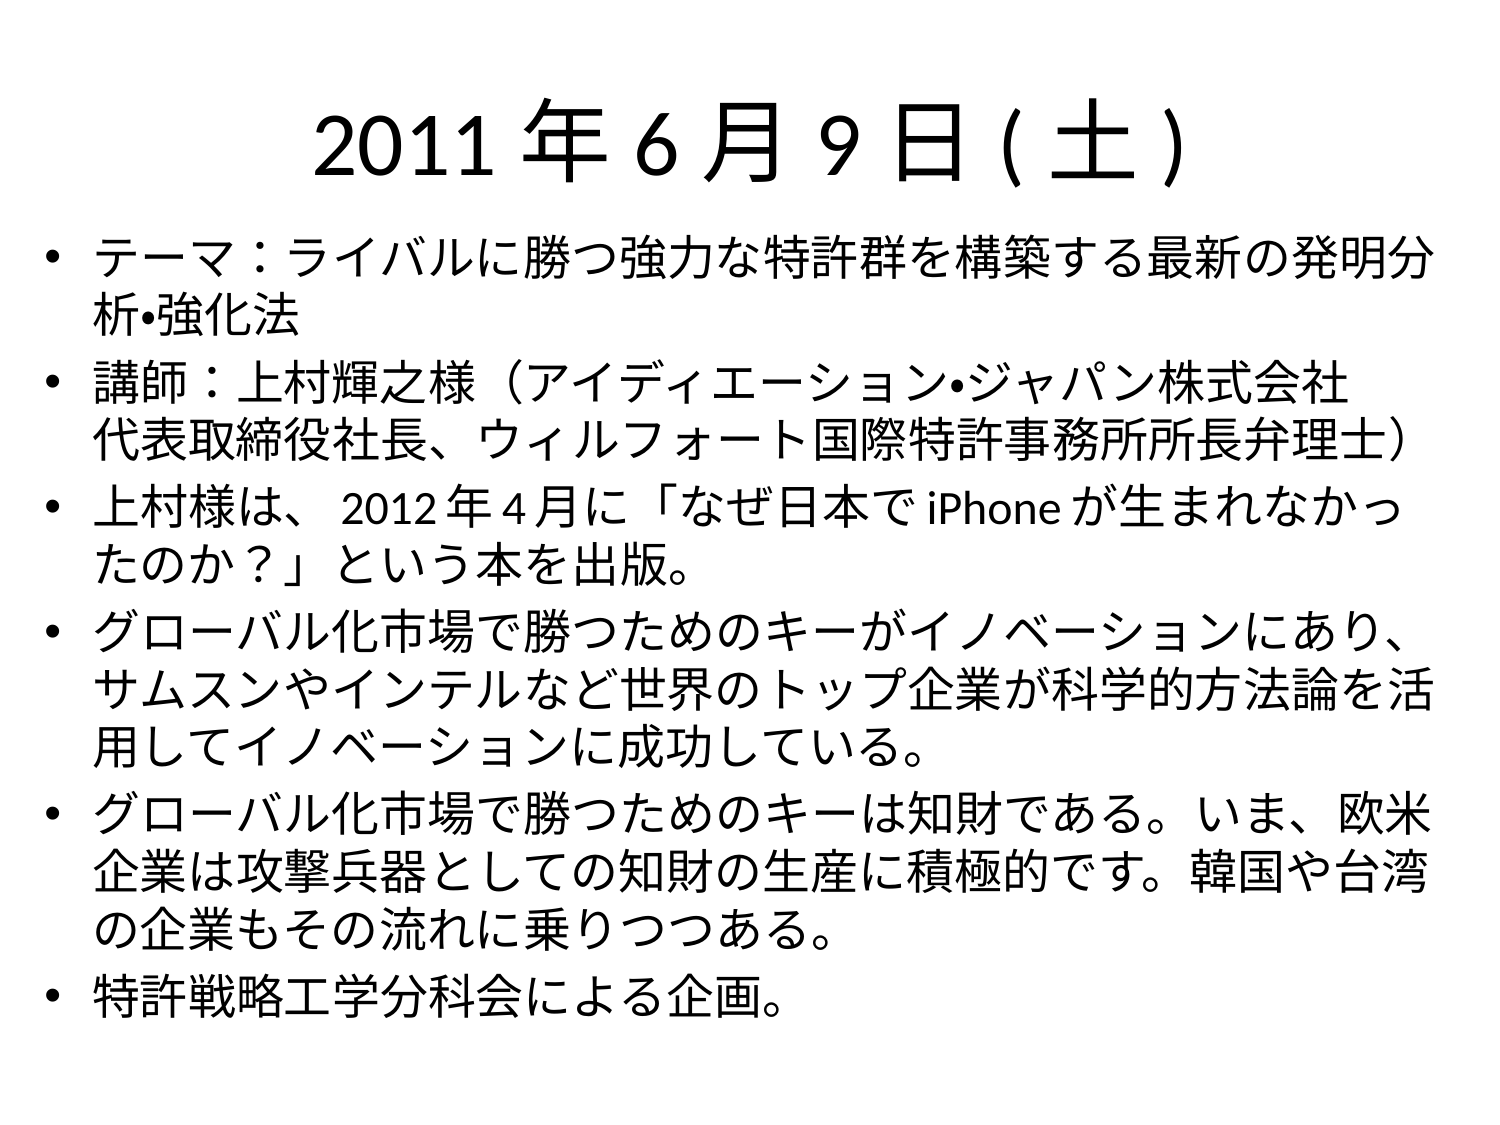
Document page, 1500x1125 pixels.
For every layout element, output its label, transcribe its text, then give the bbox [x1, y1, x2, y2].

list テーマ：ライバルに勝つ強力な特許群を構築する最新の発明分析・強化法 講師：上村輝之様（アイディエーション・ジャパン株式会社 代表取締役社長、ウィルフォート国際特許事務所所長弁理士） 上村様は、2012年4月に「なぜ日本でiPhoneが生まれなかったのか？」という本を出版。 グローバル化市場で勝つためのキーがイノベーションにあり、サムスンやインテルなど世界のトップ企業が科学的方法論を活用してイノベーションに成功している。 グローバル化市場で勝つためのキーは知財である。いま、欧米企業は攻撃兵器としての知財の生産に積極的です。韓国や台湾の企業もその流れに乗りつつある。 特許戦略工学分科会による企画。 [29, 219, 1459, 1094]
title 2011年6月9日(土) [75, 45, 1425, 219]
